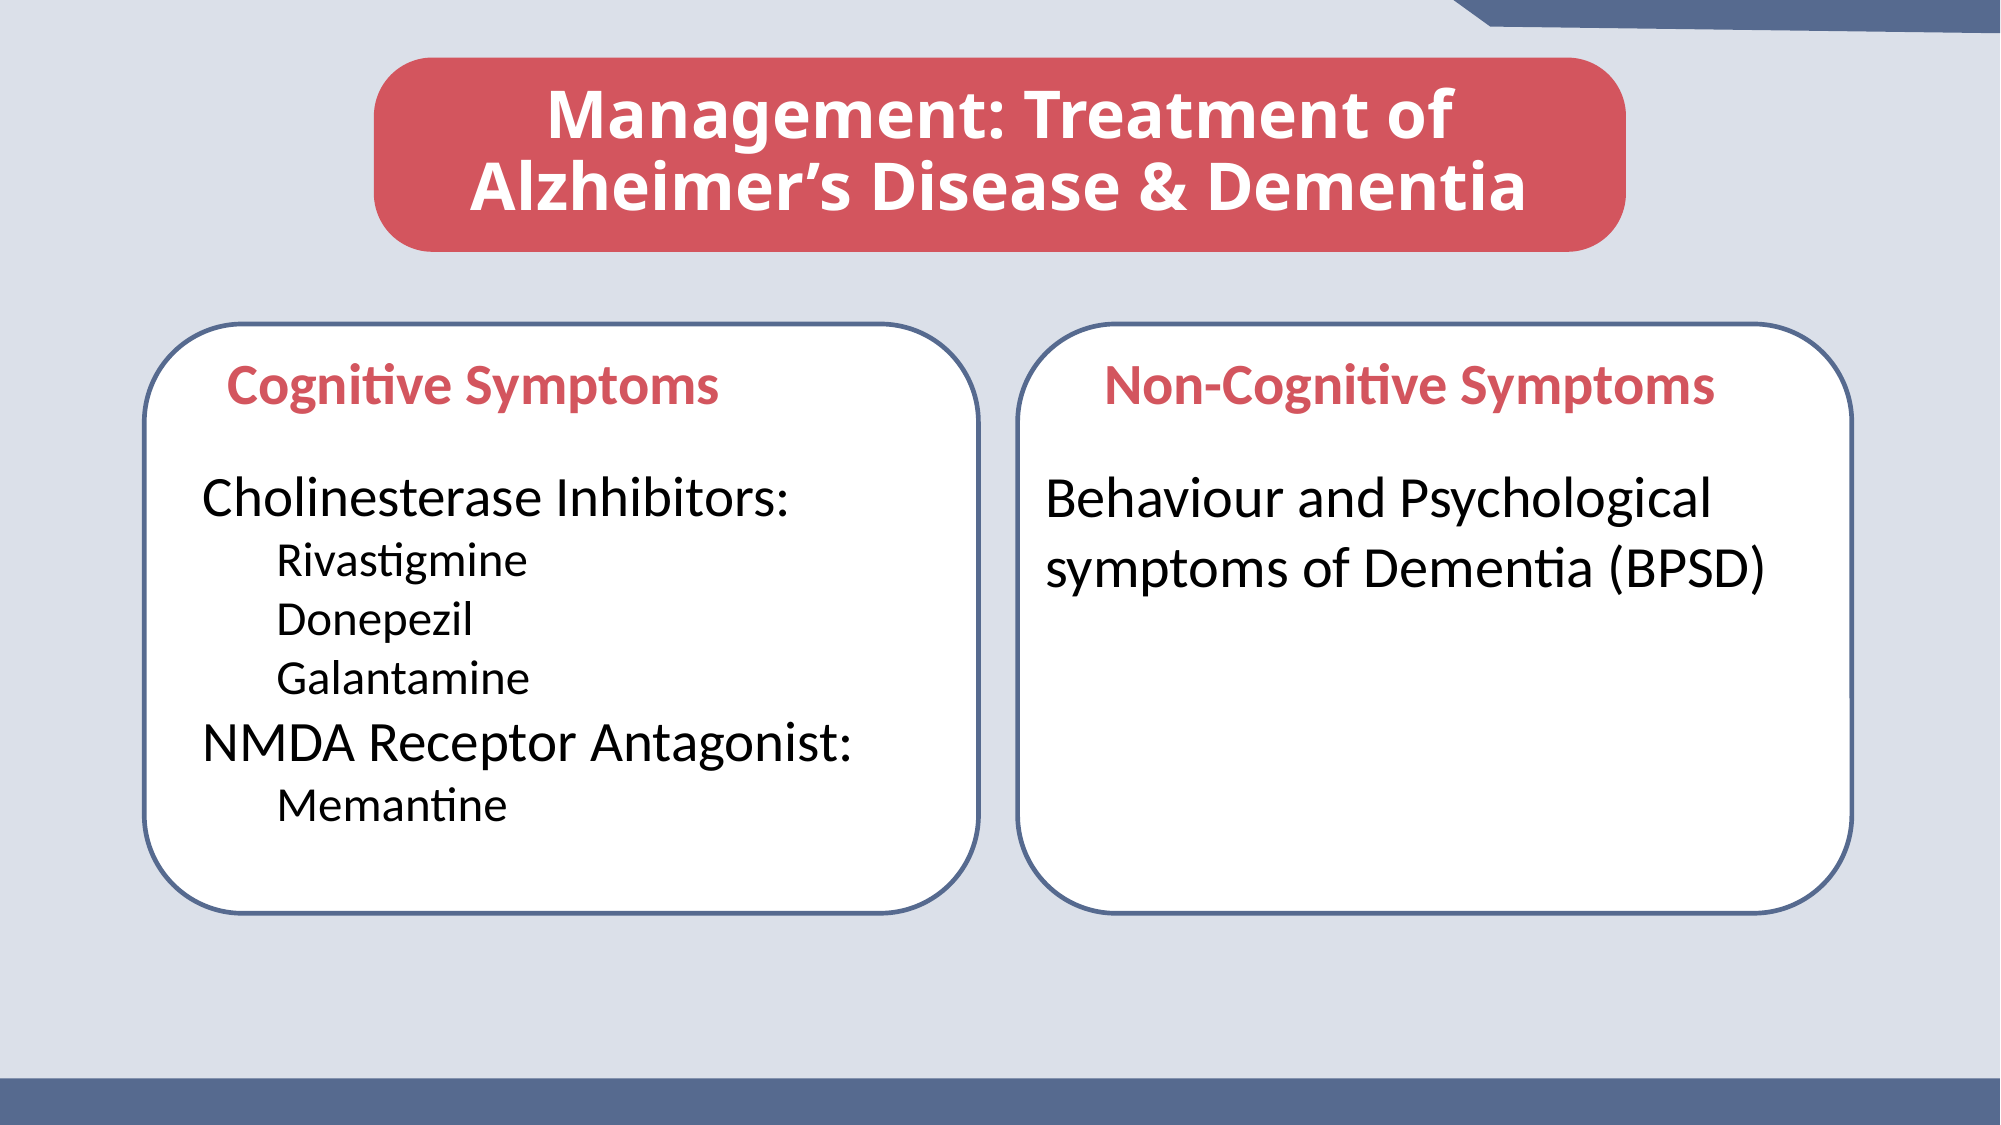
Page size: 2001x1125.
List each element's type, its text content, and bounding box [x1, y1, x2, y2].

text_box [1020, 646, 1853, 915]
list Non-Cognitive Symptoms [967, 346, 1852, 452]
text_box Management: Treatment of Alzheimer’s Disease & Dementia [373, 57, 1626, 252]
text_box [178, 322, 967, 451]
list Behaviour and Psychological symptoms of Dementia (BPSD) [1072, 451, 1915, 646]
text_box [143, 452, 976, 915]
list Cognitive Symptoms [32, 346, 916, 452]
text_box [1052, 322, 1818, 346]
list Cholinesterase Inhibitors: Rivastigmine Donepezil Galantamine NMDA Receptor Antagonist: Memantine [187, 451, 1072, 842]
